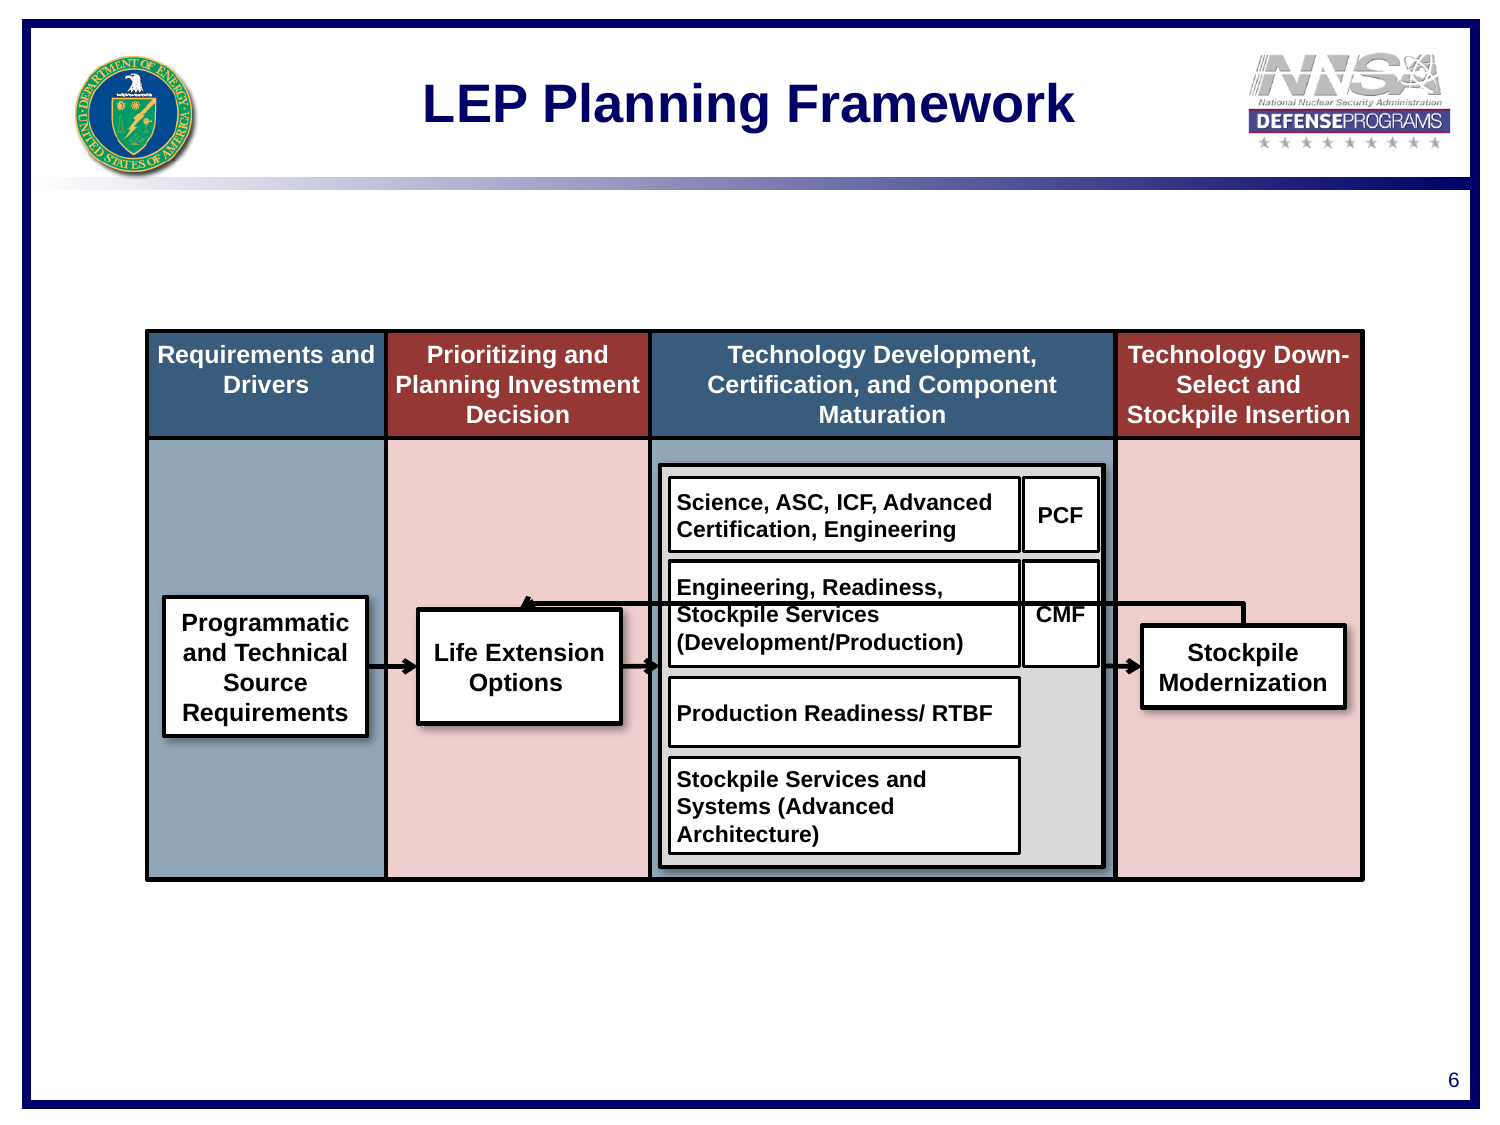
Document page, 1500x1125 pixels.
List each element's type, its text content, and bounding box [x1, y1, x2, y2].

text_box Requirements and Drivers [145, 329, 384, 440]
text_box PCF [1021, 476, 1100, 554]
text_box Programmatic and Technical Source Requirements [162, 595, 369, 738]
text_box Science, ASC, ICF, Advanced Certification, Engineering [894, 476, 1021, 554]
text_box Engineering, Readiness, Stockpile Services (Development/Production) [667, 606, 867, 669]
text_box Technology Development, Certification, and Component Maturation [648, 329, 867, 440]
text_box [145, 440, 384, 881]
text_box Production Readiness/ RTBF [667, 675, 867, 749]
text_box Engineering, Readiness, Stockpile Services (Development/Production) [667, 559, 867, 601]
text_box [894, 463, 1106, 601]
text_box [384, 674, 648, 881]
text_box Science, ASC, ICF, Advanced Certification, Engineering [667, 476, 867, 554]
text_box [658, 606, 867, 869]
picture [60, 42, 205, 186]
text_box Life Extension Options [416, 607, 623, 726]
text_box [648, 606, 656, 662]
text_box [894, 874, 1113, 881]
text_box [894, 606, 1106, 869]
text_box Engineering, Readiness, Stockpile Services (Development/Production) [894, 559, 1021, 601]
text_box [872, 255, 890, 980]
text_box [658, 463, 867, 601]
text_box [648, 675, 866, 881]
text_box [894, 440, 1113, 466]
text_box Stockpile Modernization [1140, 623, 1347, 710]
text_box Stockpile Services and Systems (Advanced Architecture) [667, 755, 867, 856]
title LEP Planning Framework [282, 31, 1218, 182]
text_box [648, 440, 867, 601]
text_box Production Readiness/ RTBF [894, 675, 1022, 749]
text_box Engineering, Readiness, Stockpile Services (Development/Production) [894, 606, 1021, 669]
text_box Prioritizing and Planning Investment Decision [384, 329, 648, 440]
text_box [384, 440, 648, 664]
text_box CMF [1021, 606, 1100, 669]
text_box Technology Development, Certification, and Component Maturation [894, 329, 1113, 440]
text_box Stockpile Services and Systems (Advanced Architecture) [894, 755, 1022, 856]
text_box Technology Down-Select and Stockpile Insertion [1113, 329, 1365, 440]
text_box [1113, 440, 1365, 881]
text_box CMF [1021, 559, 1100, 601]
picture [1245, 50, 1454, 155]
